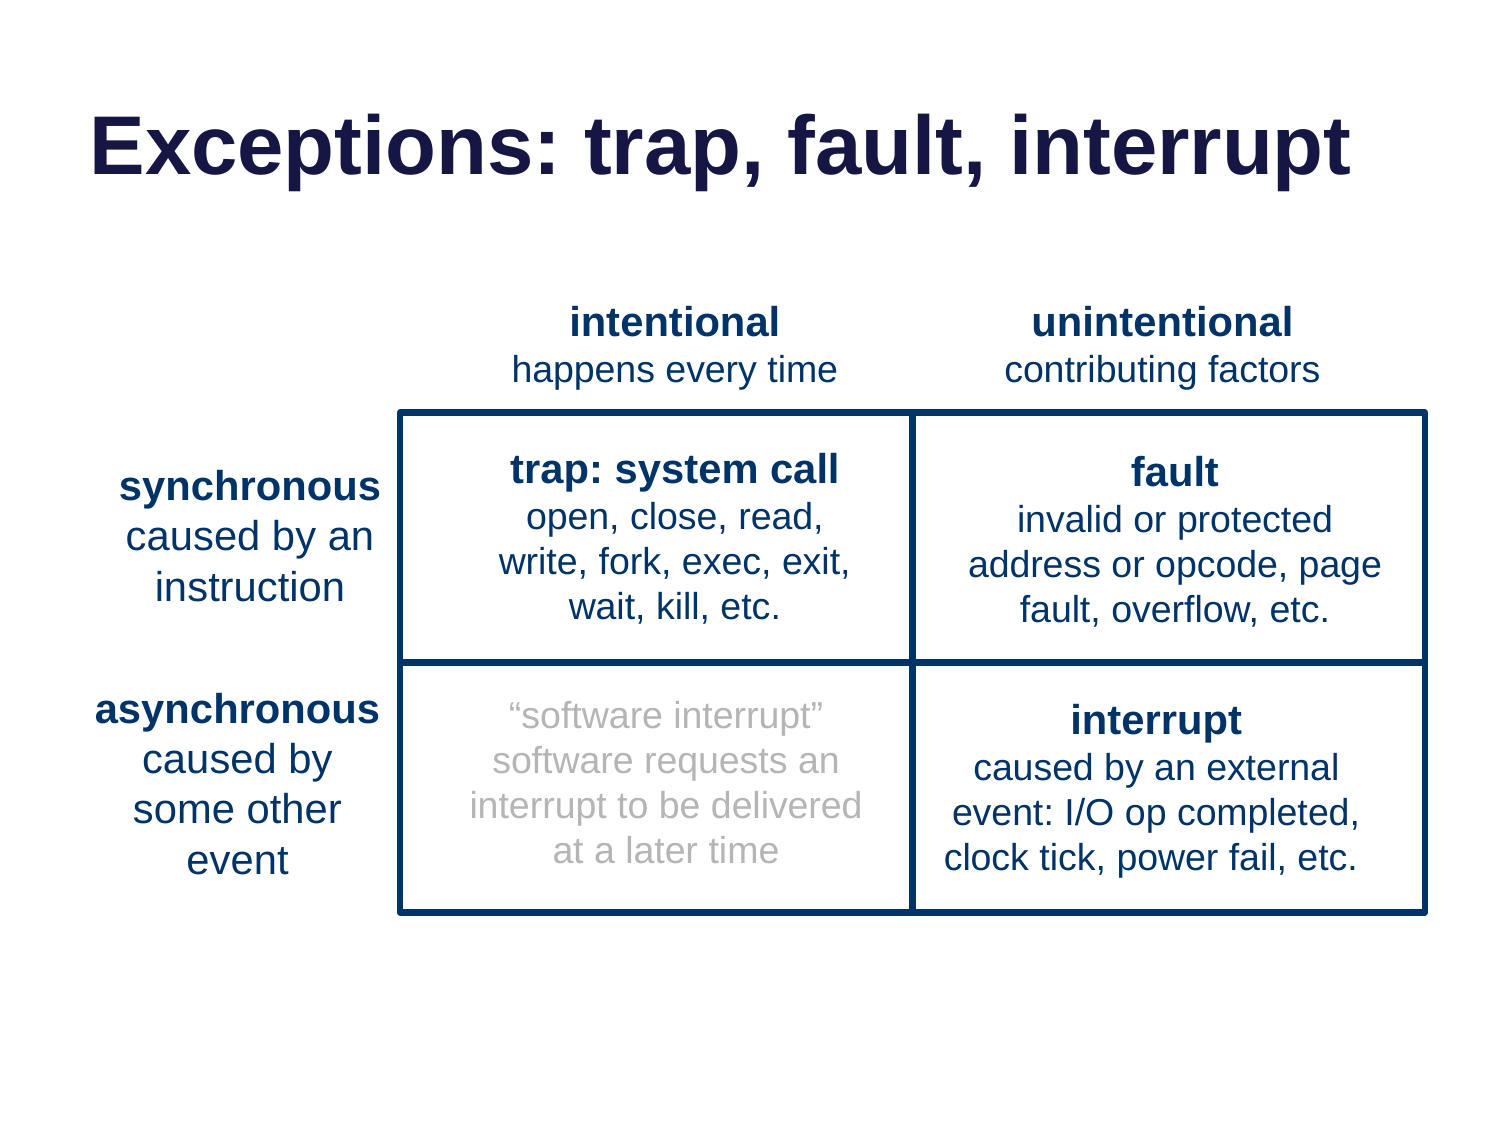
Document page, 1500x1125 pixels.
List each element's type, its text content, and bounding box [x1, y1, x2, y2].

text_box “software interrupt” software requests an interrupt to be delivered at a later time [444, 684, 888, 939]
text_box trap: system call open, close, read, write, fork, exec, exit, wait, kill, etc. [474, 434, 875, 635]
title Exceptions: trap, fault, interrupt [75, 0, 1425, 200]
text_box [399, 662, 912, 913]
text_box unintentional contributing factors [962, 287, 1363, 398]
text_box intentional happens every time [474, 287, 875, 398]
text_box synchronous caused by an instruction [75, 451, 425, 617]
text_box fault invalid or protected address or opcode, page fault, overflow, etc. [949, 437, 1400, 638]
text_box interrupt caused by an external event: I/O op completed, clock tick, power fail, etc. [912, 685, 1400, 886]
text_box [912, 412, 1425, 662]
text_box asynchronous caused by some other event [75, 674, 400, 890]
text_box [912, 662, 1425, 913]
text_box [399, 412, 912, 662]
